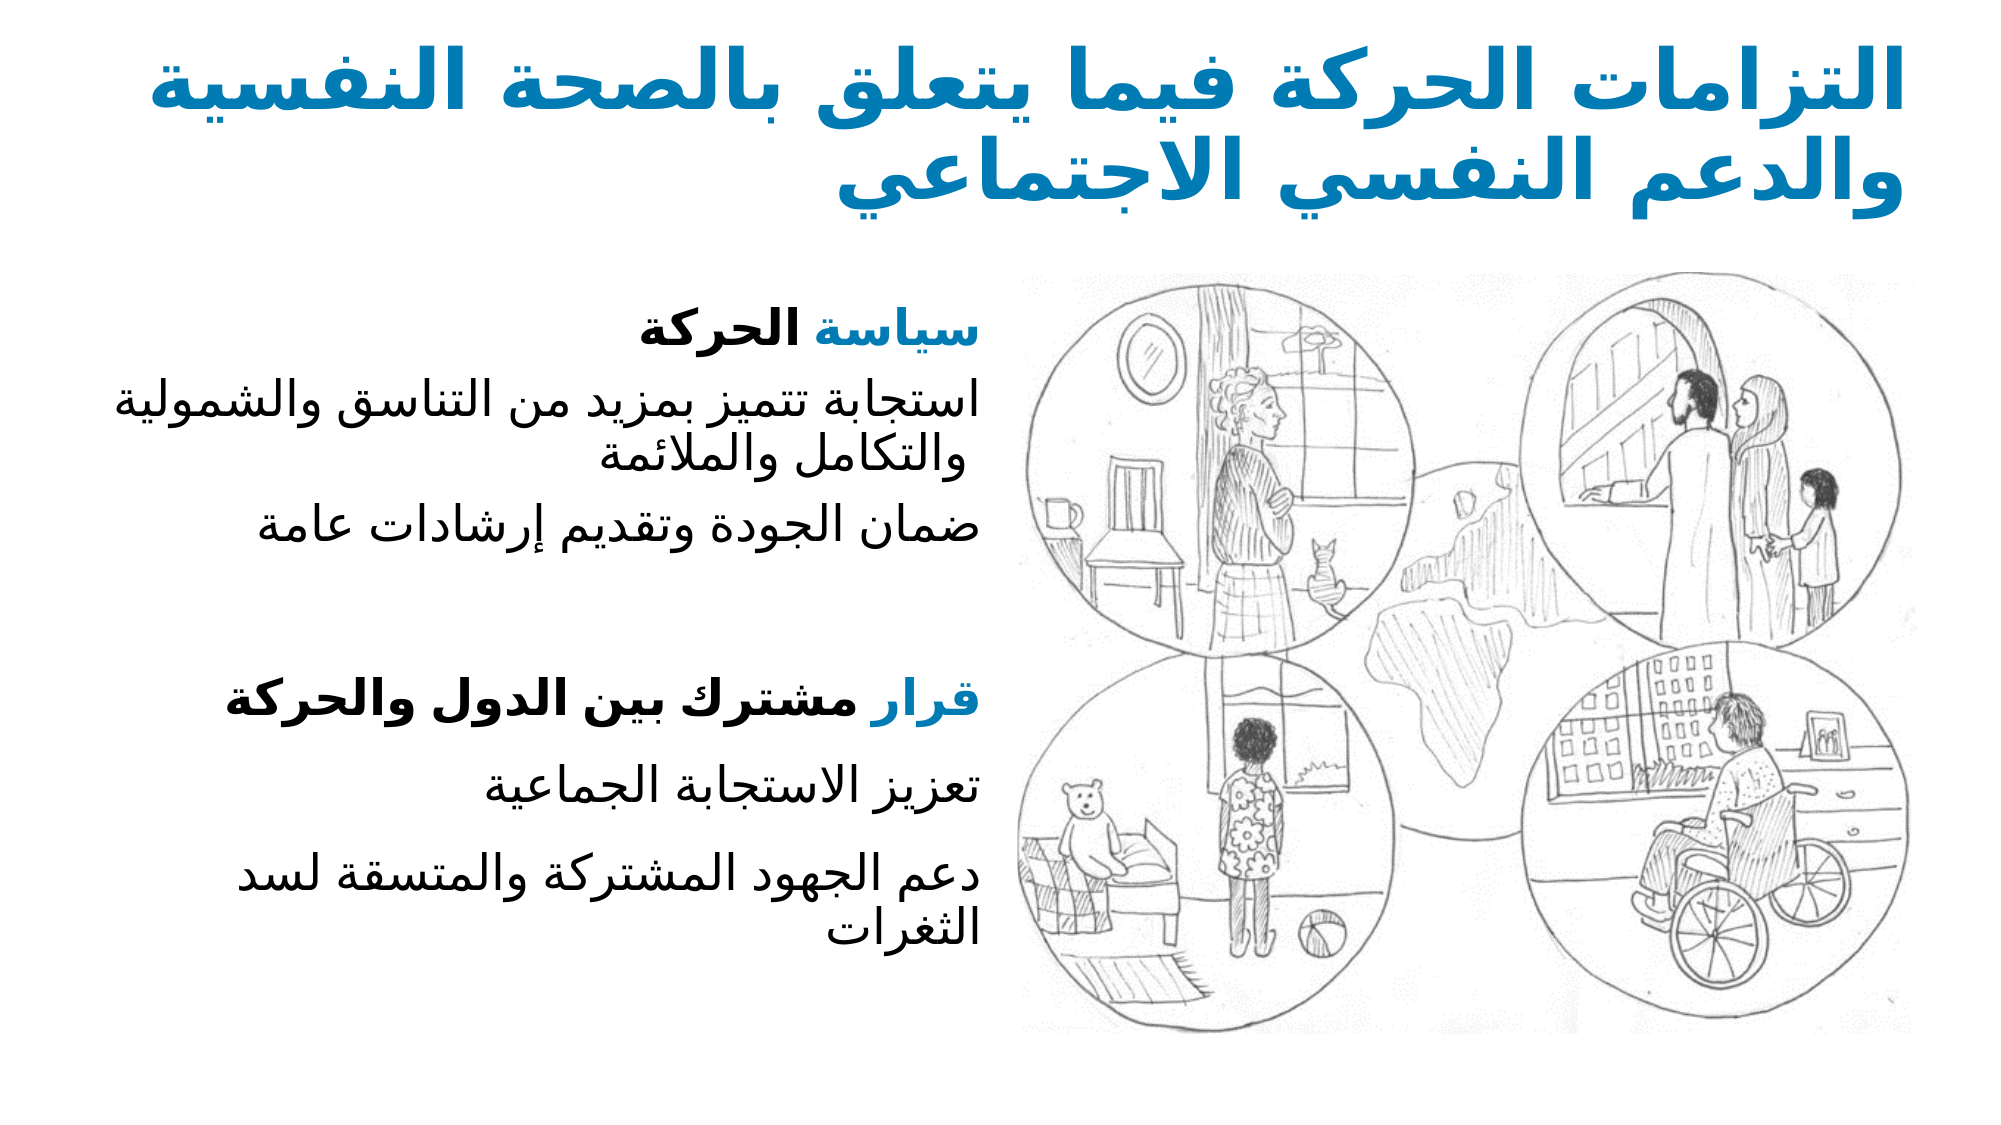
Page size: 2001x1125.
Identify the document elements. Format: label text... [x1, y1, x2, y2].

picture [1017, 271, 1919, 1034]
title التزامات الحركة فيما يتعلق بالصحة النفسية والدعم النفسي الاجتماعي [90, 109, 1910, 218]
list سياسة الحركة استجابة تتميز بمزيد من التناسق والشمولية والتكامل والملائمة ضمان الجودة وتقديم إرشادات عامة قرار مشترك بين الدول والحركة تعزيز الاستجابة الجماعية دعم الجهود المشتركة والمتسقة لسد الثغرات [90, 302, 983, 931]
